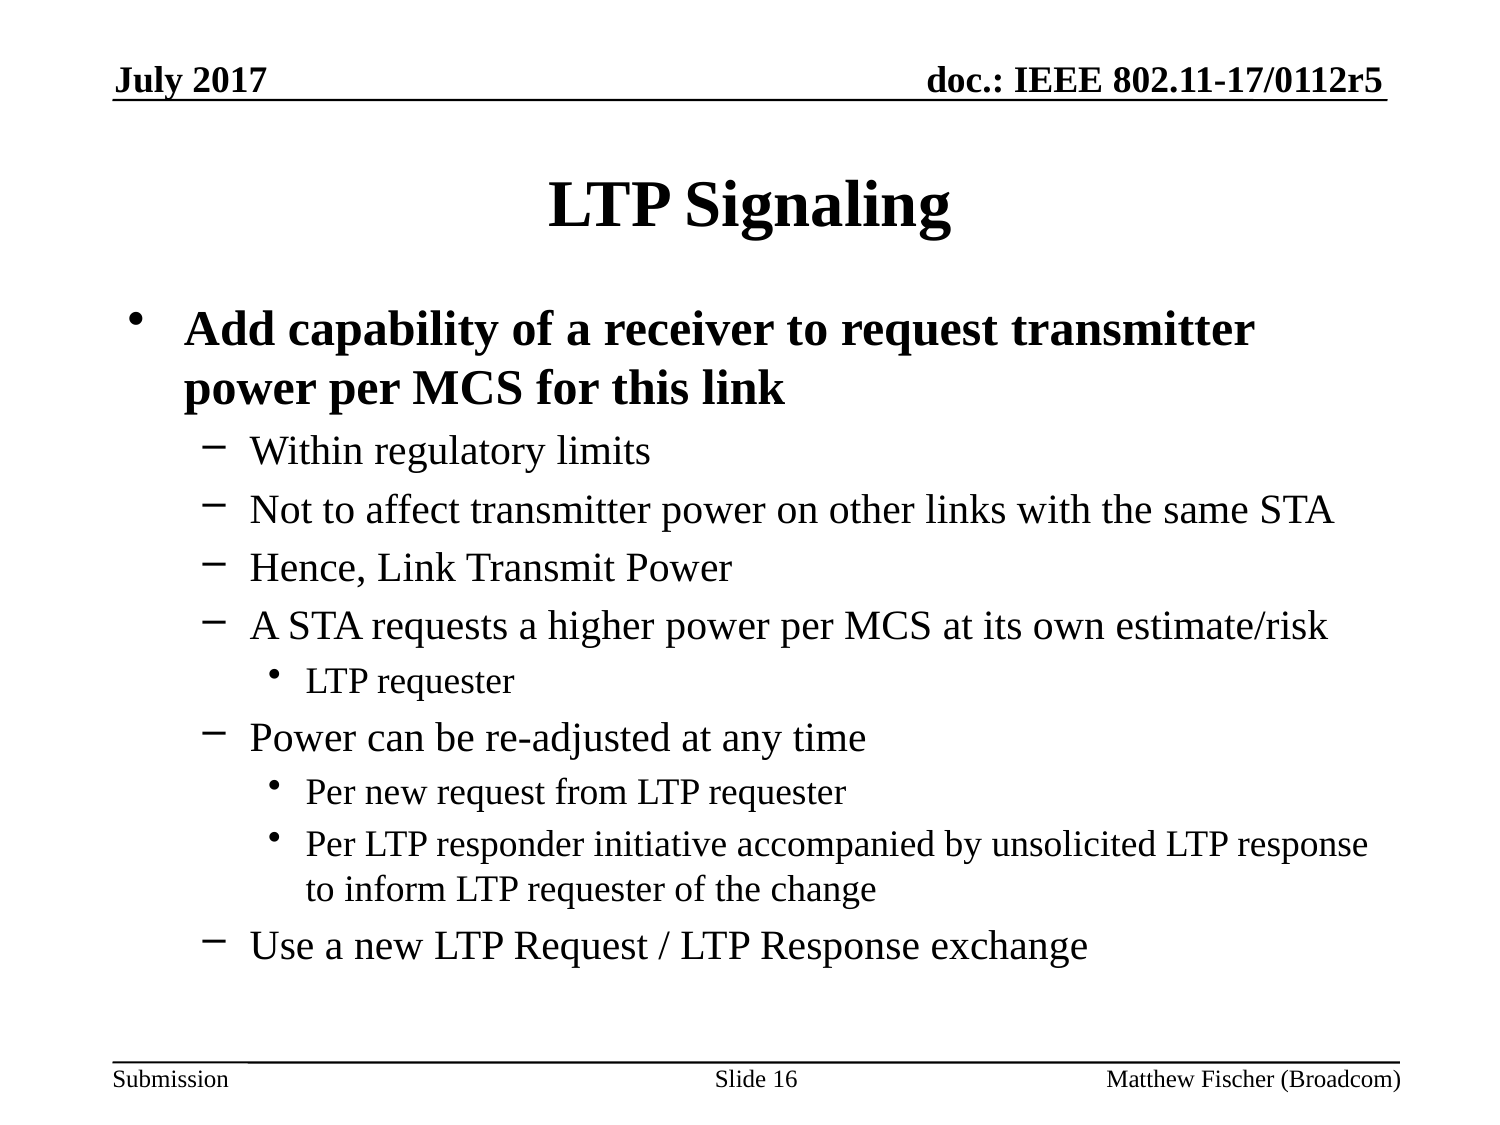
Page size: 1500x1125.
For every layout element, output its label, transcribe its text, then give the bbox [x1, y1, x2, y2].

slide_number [114, 54, 274, 101]
slide_number Slide 16 [712, 1061, 800, 1093]
list Add capability of a receiver to request transmitter power per MCS for this link Within regulatory limits Not to affect transmitter power on other links with the same STA Hence, Link Transmit Power A STA requests a higher power per MCS at its own estimate/risk LTP requester Power can be re-adjusted at any time Per new request from LTP requester Per LTP responder initiative accompanied by unsolicited LTP response to inform LTP requester of the change Use a new LTP Request / LTP Response exchange [112, 287, 1388, 963]
footer Matthew Fischer (Broadcom) [1102, 1061, 1402, 1093]
title LTP Signaling [112, 112, 1388, 287]
